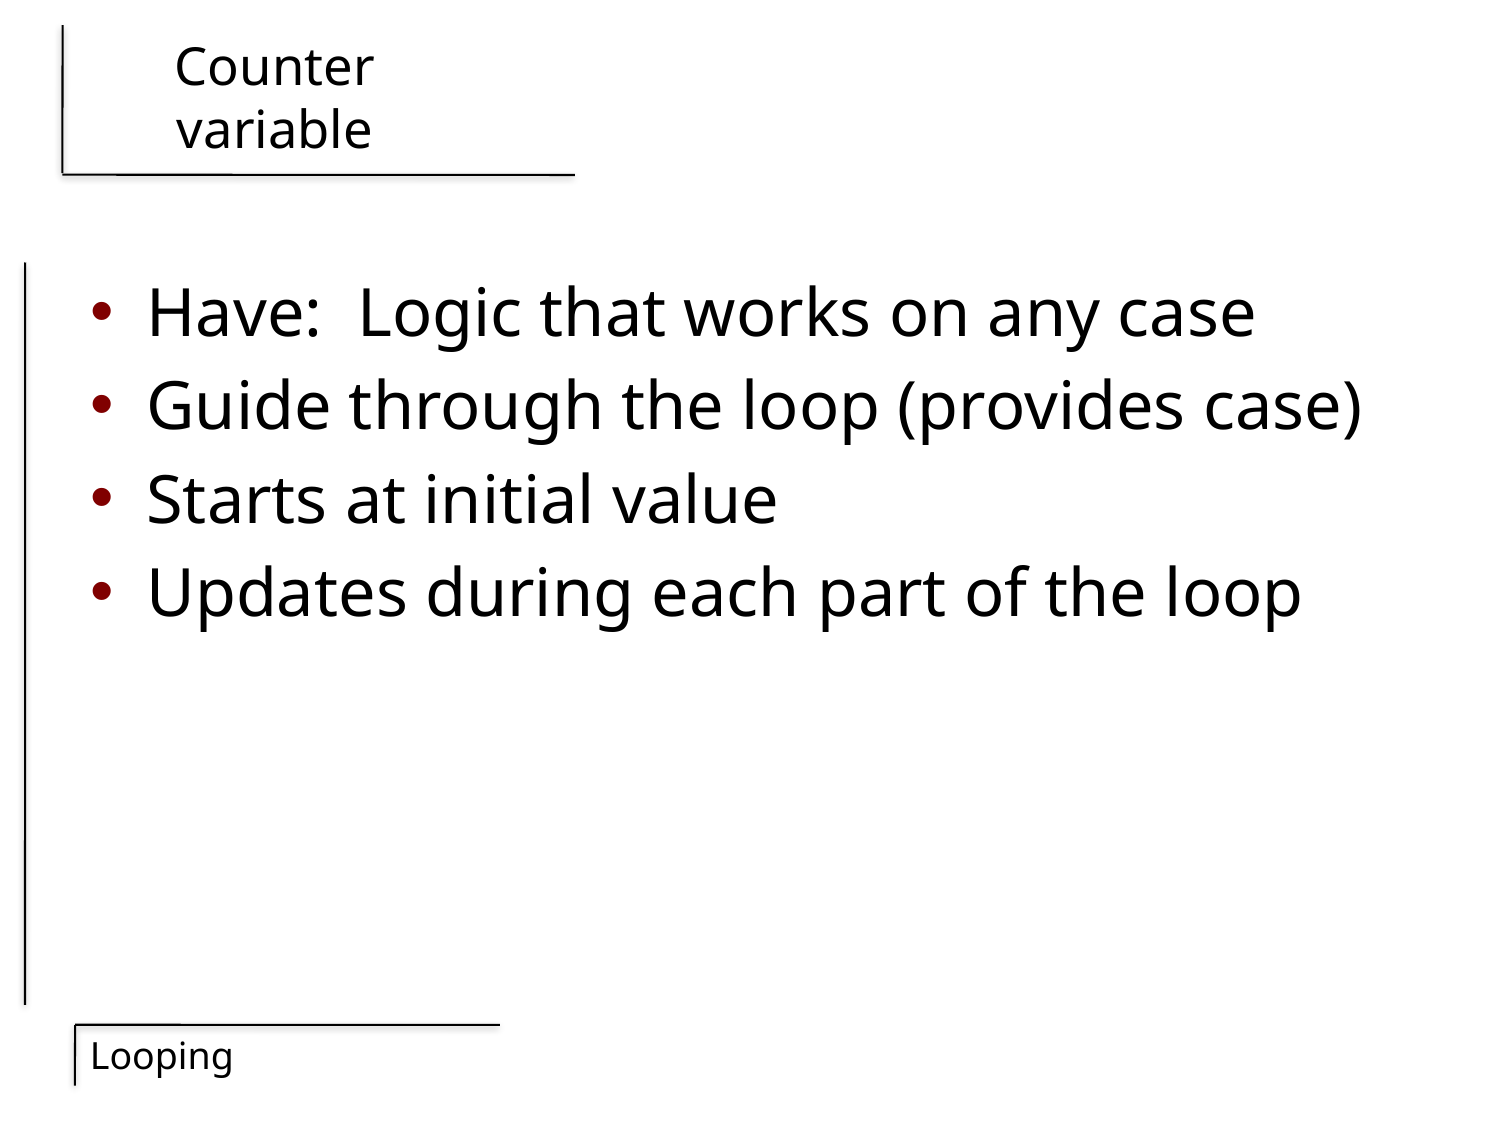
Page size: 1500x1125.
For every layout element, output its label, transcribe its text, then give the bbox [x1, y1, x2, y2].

title Counter variable [75, 24, 475, 168]
list Have: Logic that works on any case Guide through the loop (provides case) Starts at initial value Updates during each part of the loop [75, 262, 1425, 1005]
